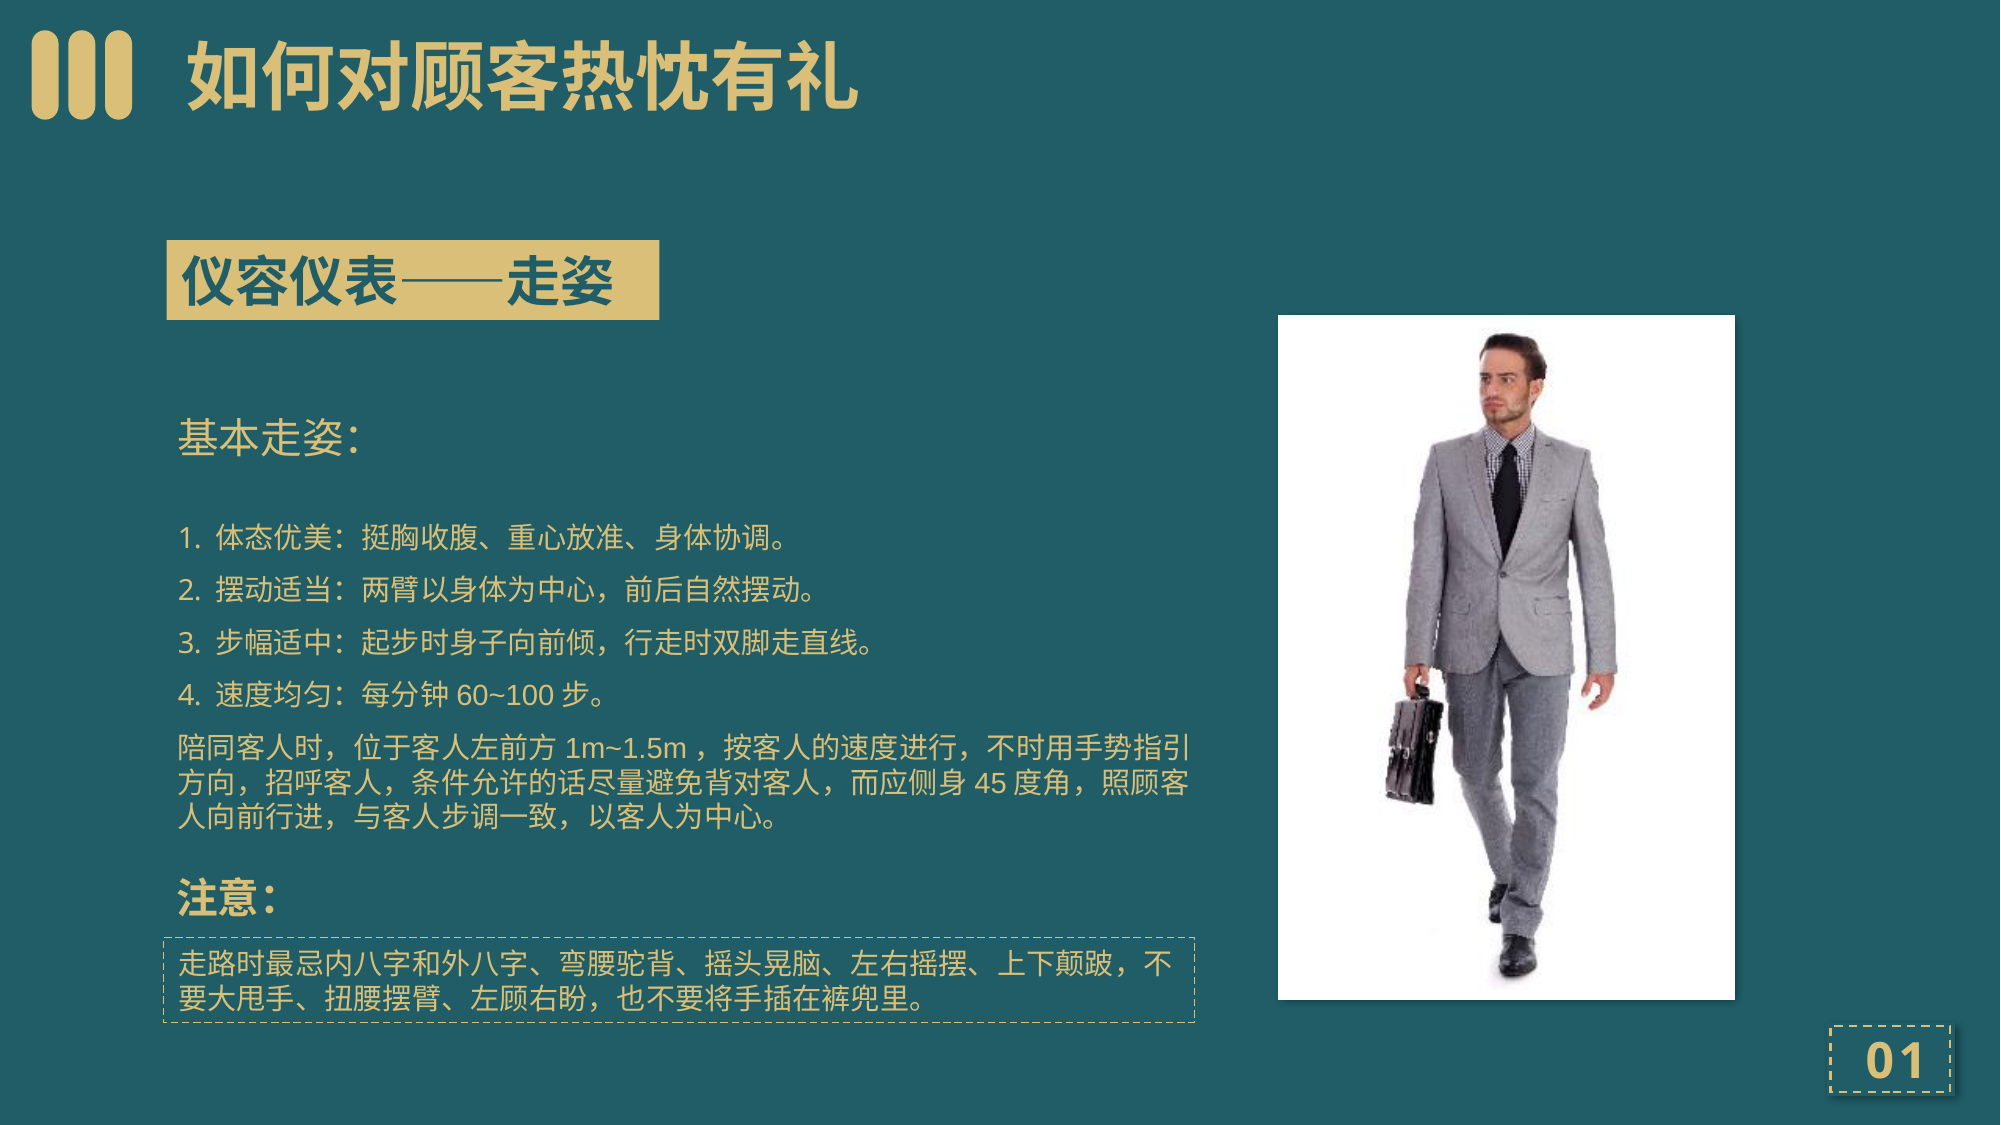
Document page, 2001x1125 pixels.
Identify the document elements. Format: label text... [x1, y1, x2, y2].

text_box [1774, 1021, 2000, 1097]
text_box 仪容仪表——走姿 [166, 240, 660, 320]
text_box 走路时最忌内八字和外八字、弯腰驼背、摇头晃脑、左右摇摆、上下颠跛，不要大甩手、扭腰摆臂、左顾右盼，也不要将手插在裤兜里。 [163, 937, 1195, 1023]
text_box 注意： [161, 863, 384, 929]
text_box 基本走姿： [162, 404, 1014, 470]
text_box 陪同客人时，位于客人左前方1m~1.5m，按客人的速度进行，不时用手势指引方向，招呼客人，条件允许的话尽量避免背对客人，而应侧身45度角，照顾客人向前行进，与客人步调一致，以客人为中心。 [162, 721, 1217, 842]
text_box 如何对顾客热忱有礼 [170, 21, 875, 127]
picture [1277, 314, 1735, 1000]
text_box 体态优美：挺胸收腹、重心放准、身体协调。 摆动适当：两臂以身体为中心，前后自然摆动。 步幅适中：起步时身子向前倾，行走时双脚走直线。 速度均匀：每分钟60~100步。 [163, 494, 923, 719]
